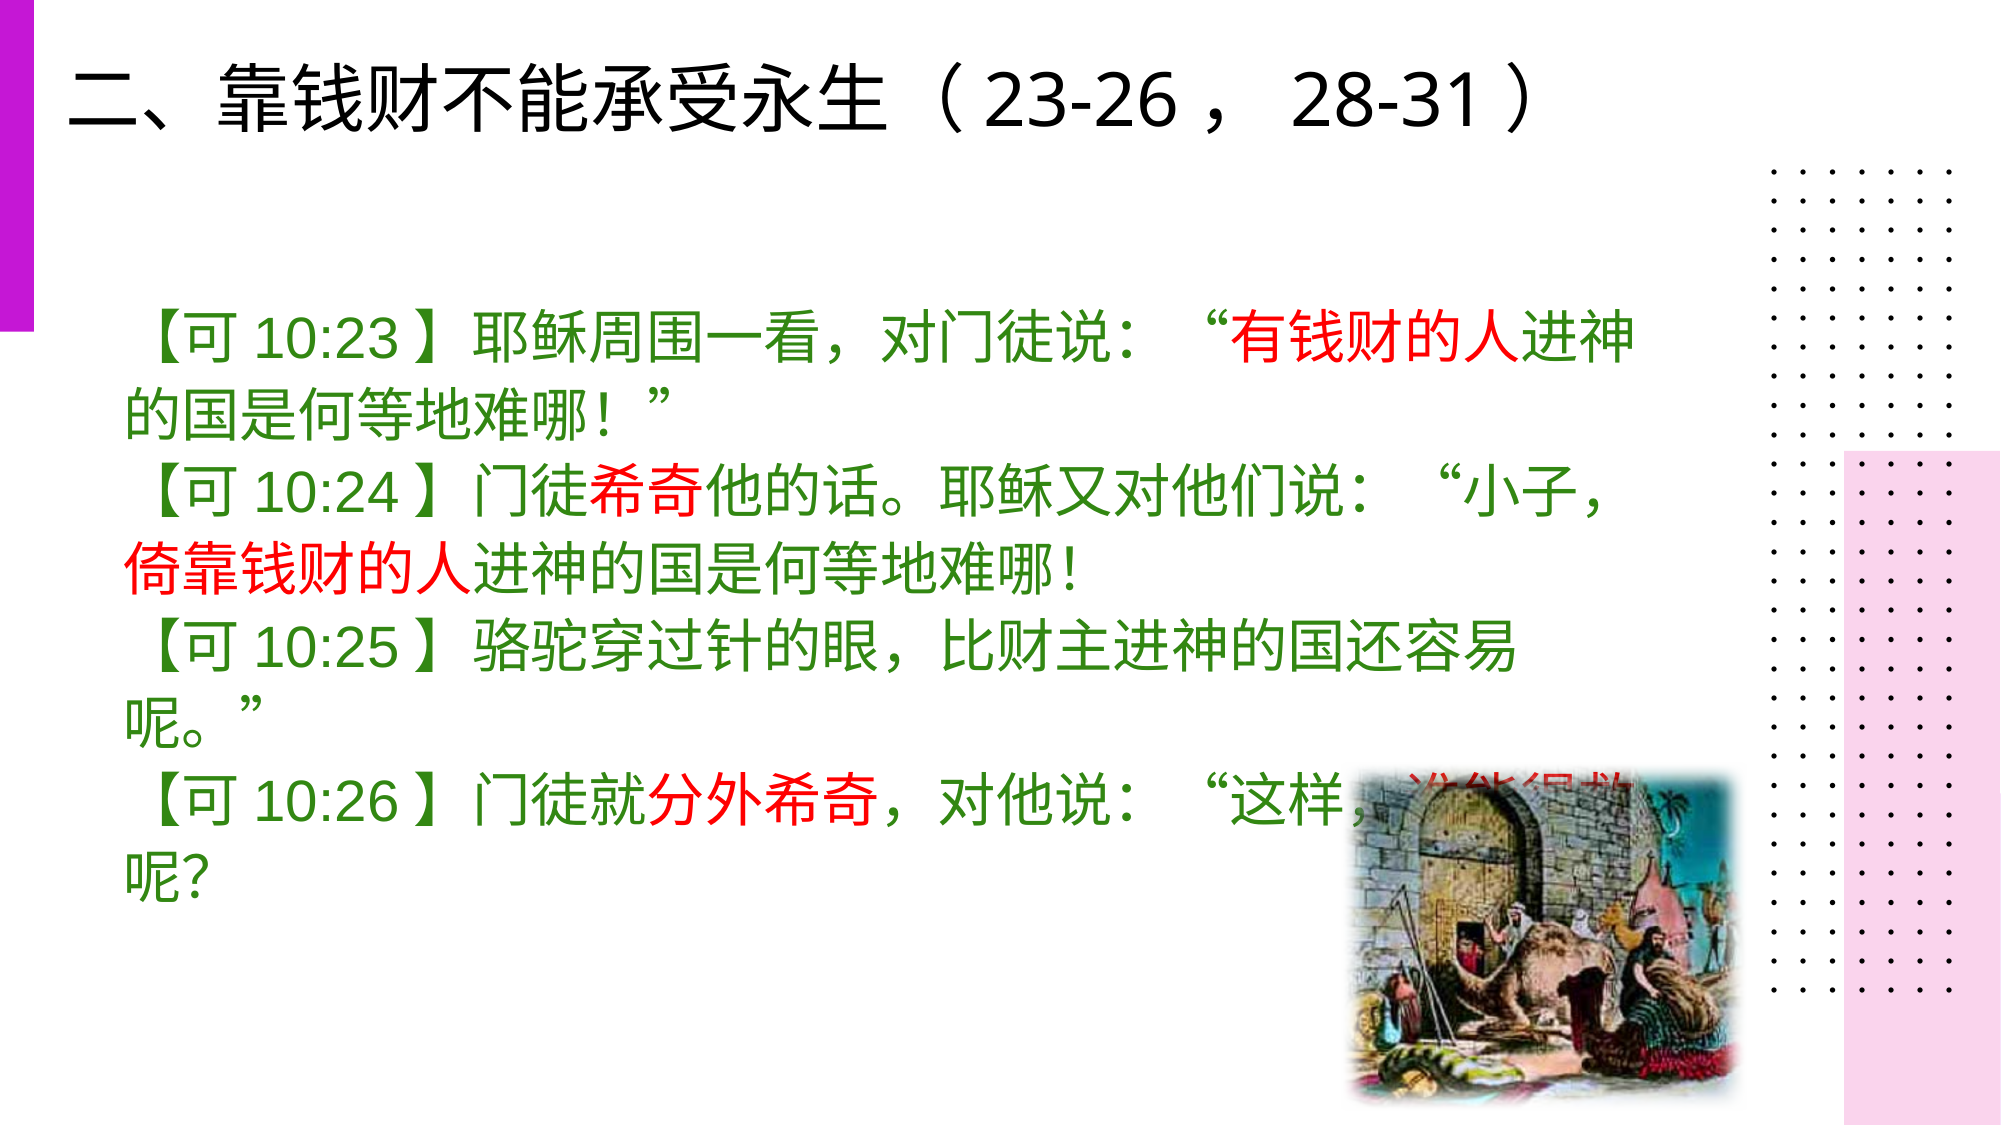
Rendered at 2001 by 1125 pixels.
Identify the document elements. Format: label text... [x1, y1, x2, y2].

text_box 二、靠钱财不能承受永生（23-26，28-31） [94, 44, 1810, 150]
text_box [0, 0, 2000, 1125]
text_box [1843, 450, 2000, 1125]
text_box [0, 0, 94, 543]
text_box 【可10:23】耶稣周围一看，对门徒说：“有钱财的人进神的国是何等地难哪！” 【可10:24】门徒希奇他的话。耶稣又对他们说：“小子，倚靠钱财的人进神的国是何等地难哪！ 【可10:25】骆驼穿过针的眼，比财主进神的国还容易呢。” 【可10:26】门徒就分外希奇，对他说：“这样，谁能得救呢？ [108, 286, 1701, 918]
picture [1341, 762, 1747, 1111]
text_box [1758, 156, 1969, 1014]
